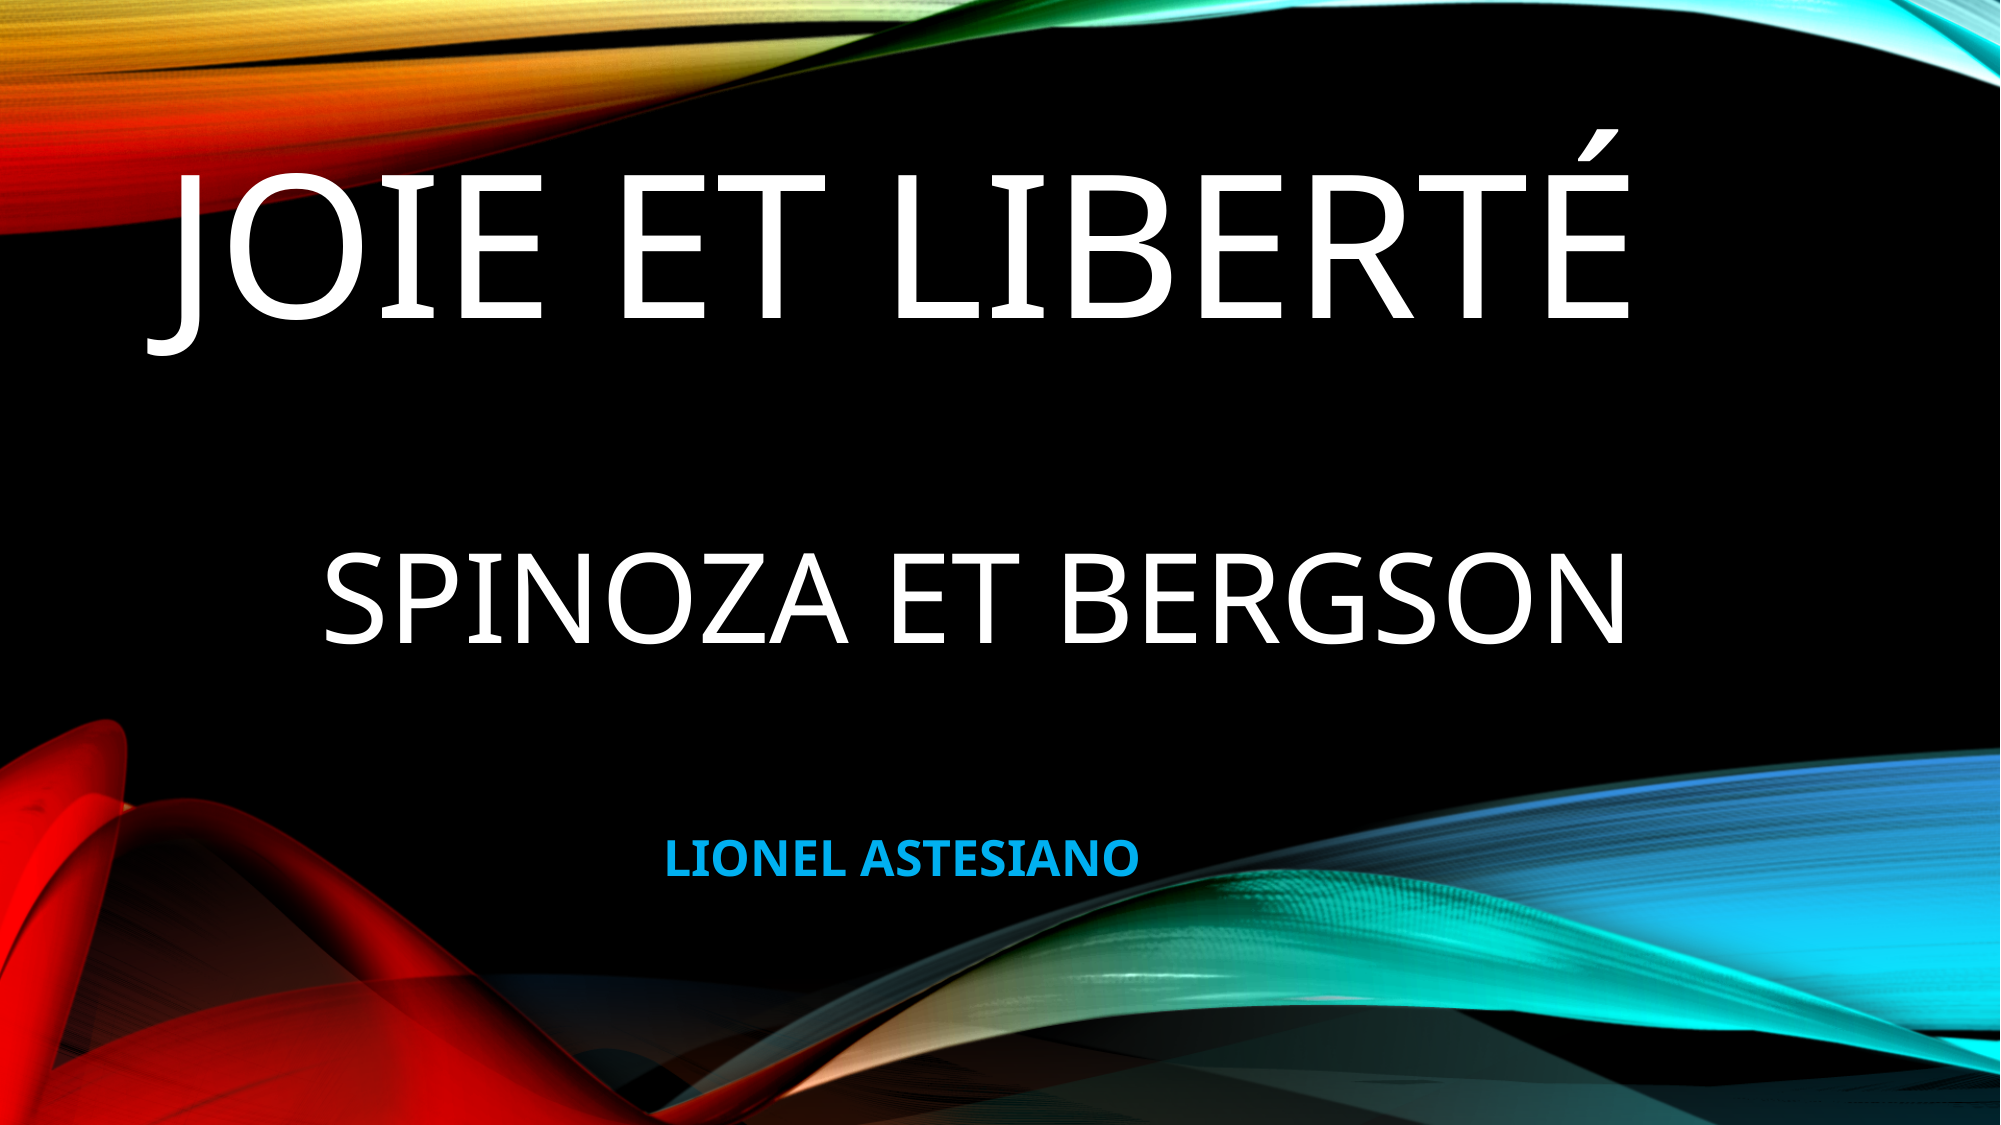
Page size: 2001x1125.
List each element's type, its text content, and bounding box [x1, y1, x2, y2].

picture [0, 897, 2000, 1125]
title Joie et liberté Spinoza et Bergson Lionel Astesiano [0, 0, 2000, 897]
